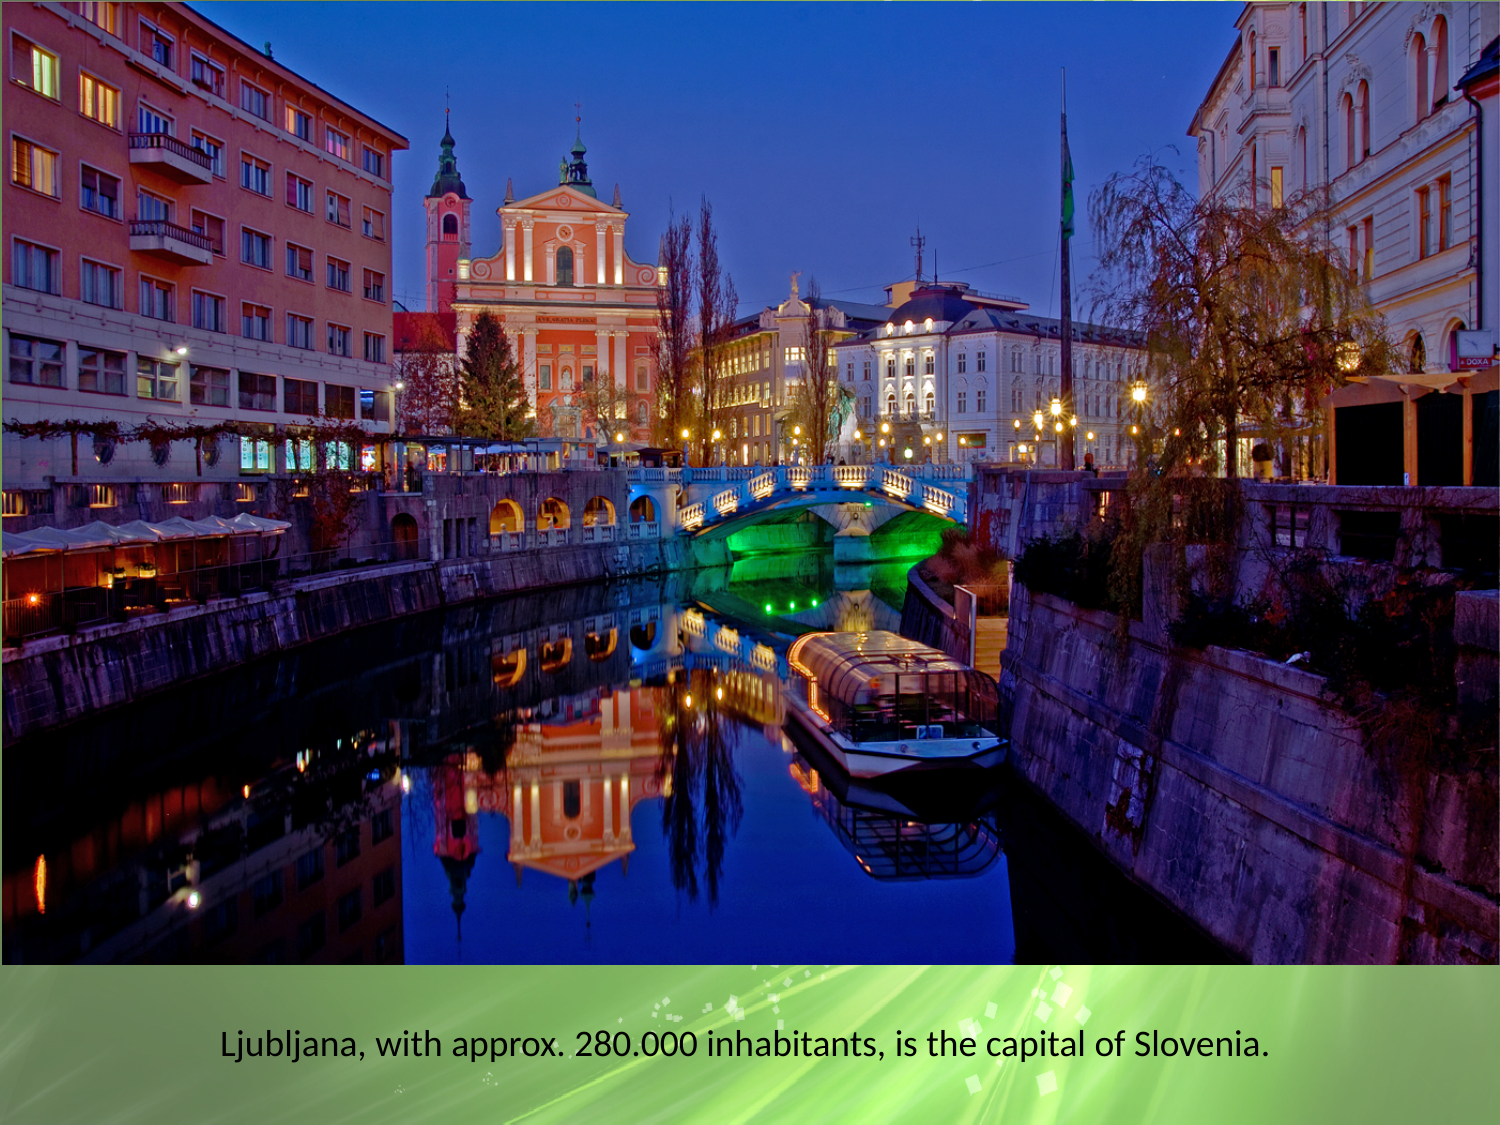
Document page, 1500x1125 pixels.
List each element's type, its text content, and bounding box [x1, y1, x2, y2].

text_box Ljubljana, with approx. 280.000 inhabitants, is the capital of Slovenia. [64, 1011, 1436, 1072]
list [2, 0, 1500, 965]
